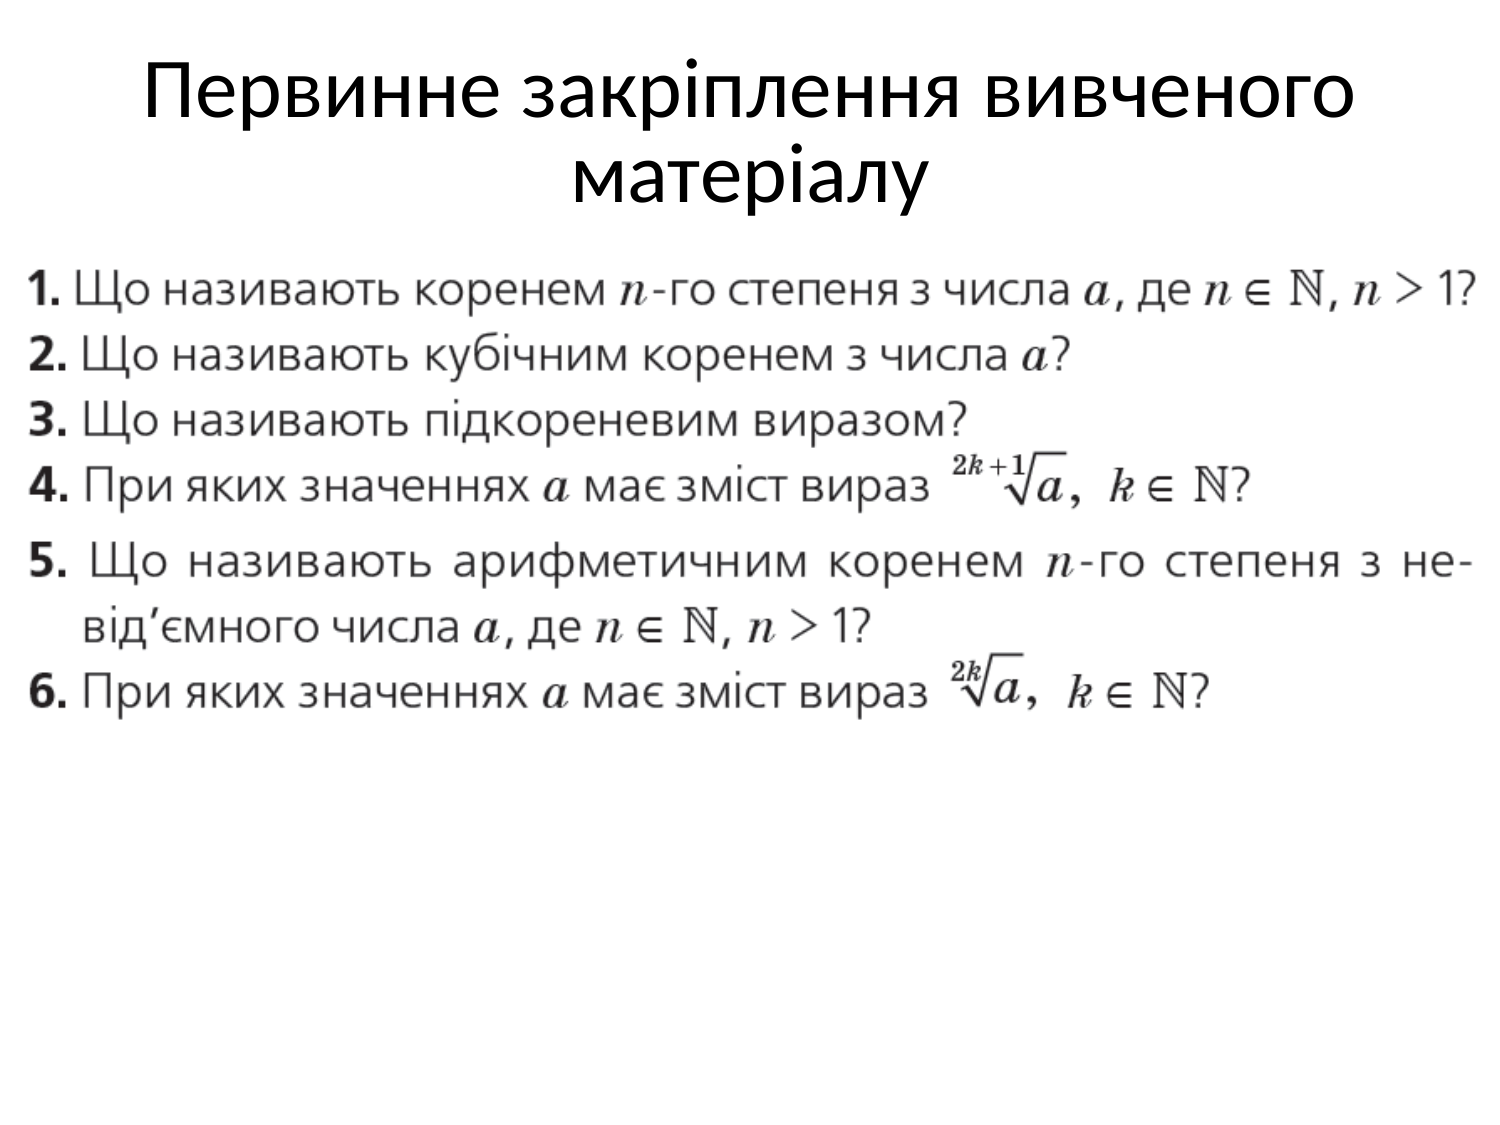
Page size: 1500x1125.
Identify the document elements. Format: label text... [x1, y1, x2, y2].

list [16, 255, 1494, 740]
title Первинне закріплення вивченого матеріалу [75, 45, 1425, 233]
